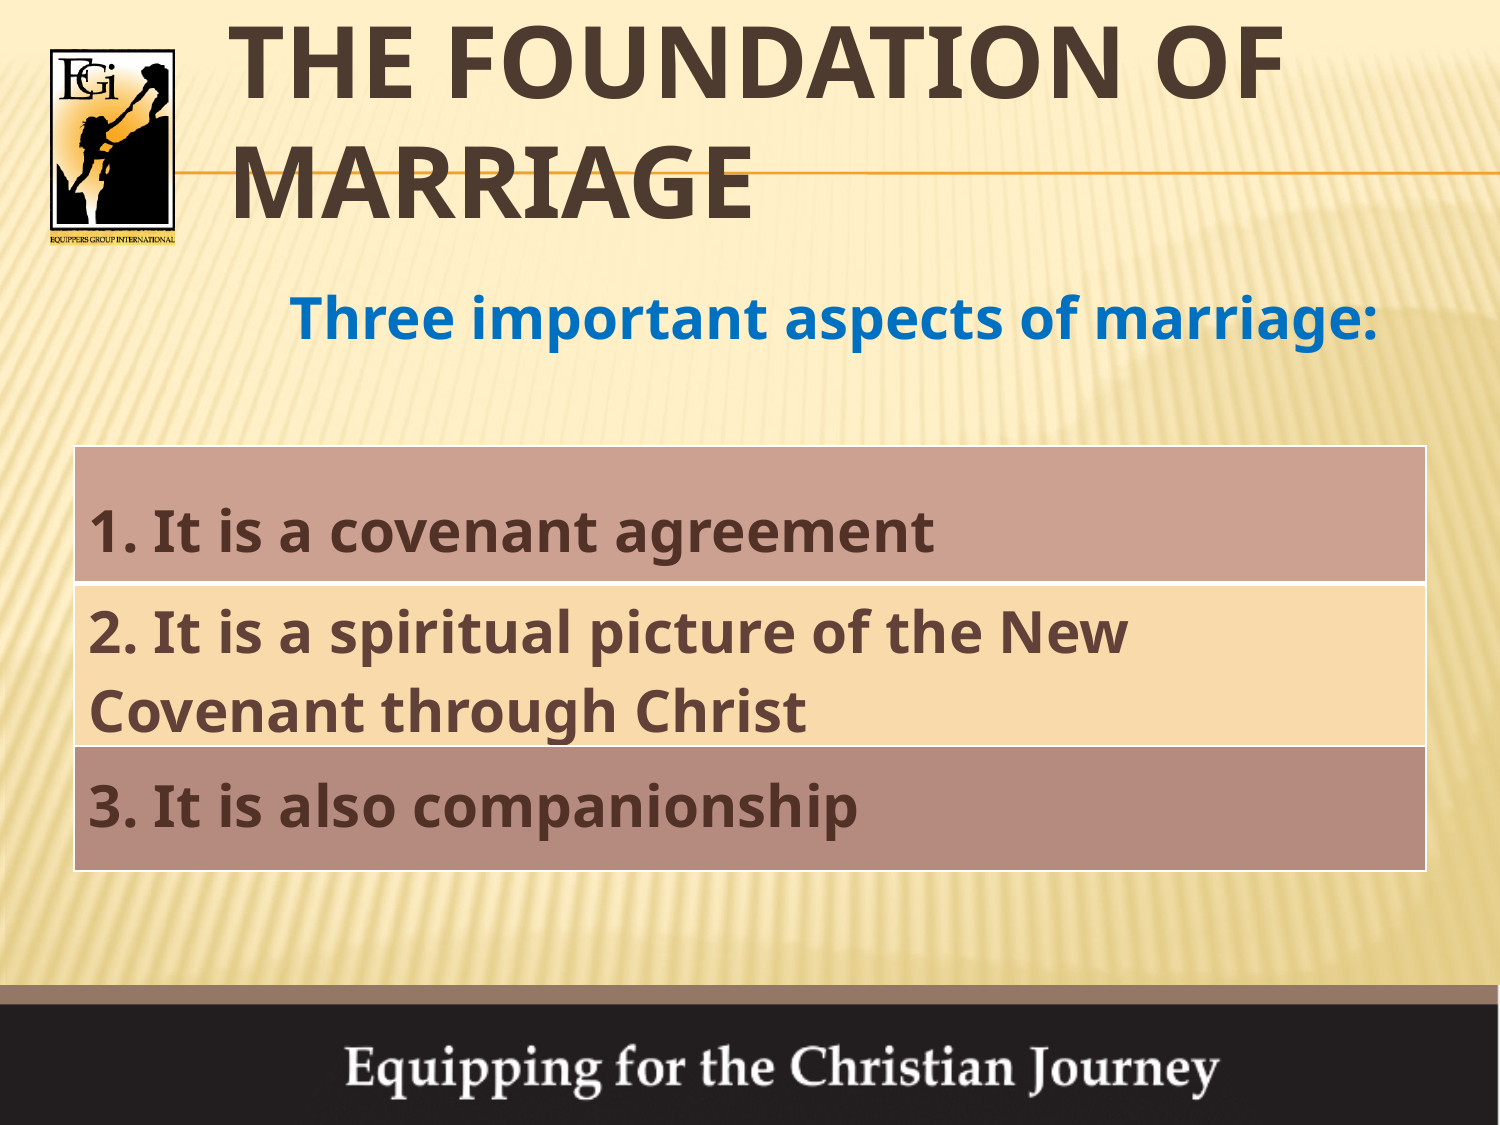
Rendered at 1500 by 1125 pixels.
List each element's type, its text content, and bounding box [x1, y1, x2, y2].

table_cell 2. It is a spiritual picture of the New Covenant through Christ [75, 586, 1425, 745]
picture [49, 49, 176, 246]
table_header 1. It is a covenant agreement [75, 447, 1425, 581]
text_box Three important aspects of marriage: [262, 273, 1407, 359]
picture [0, 984, 1500, 1125]
table_cell 3. It is also companionship [75, 747, 1425, 870]
title The Foundation of MARRIAGE [212, 50, 1457, 188]
